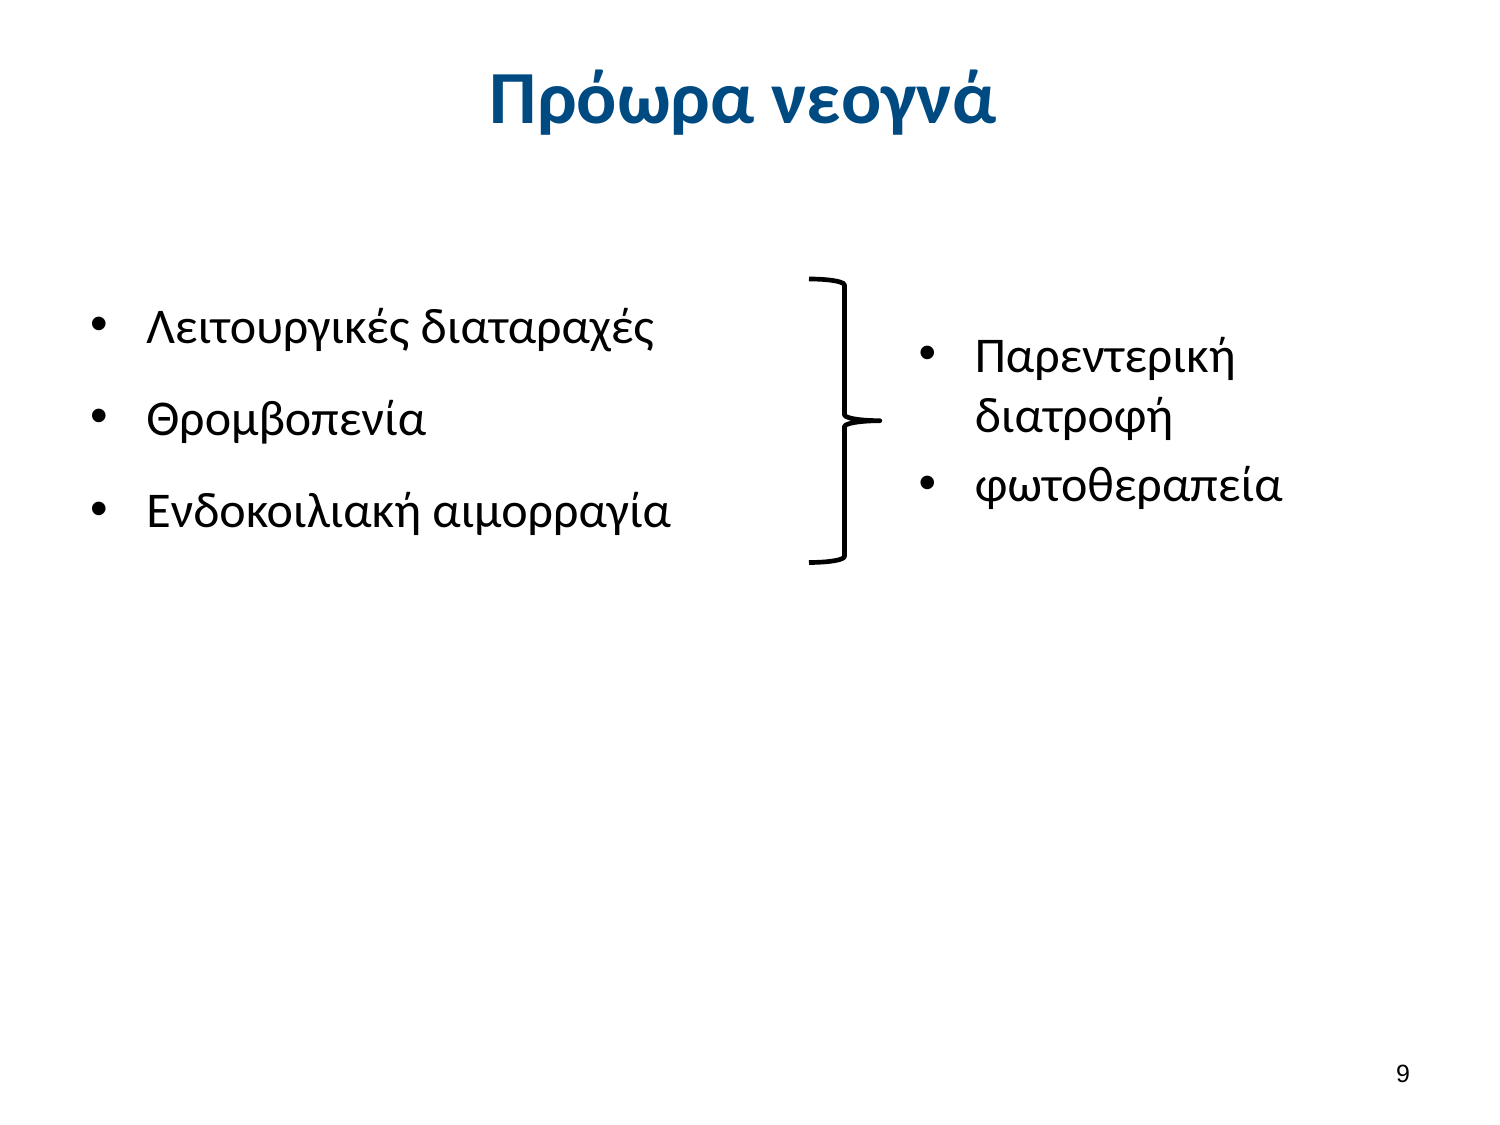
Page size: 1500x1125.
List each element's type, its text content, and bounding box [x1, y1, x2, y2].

list Λειτουργικές διαταραχές Θρομβοπενία Ενδοκοιλιακή αιμορραγία [75, 278, 1425, 1024]
text_box Παρεντερική διατροφή φωτοθεραπεία [903, 314, 1436, 598]
title Πρόωρα νεογνά [76, 19, 1427, 169]
slide_number 8 [1074, 1042, 1425, 1103]
text_box [808, 278, 881, 564]
